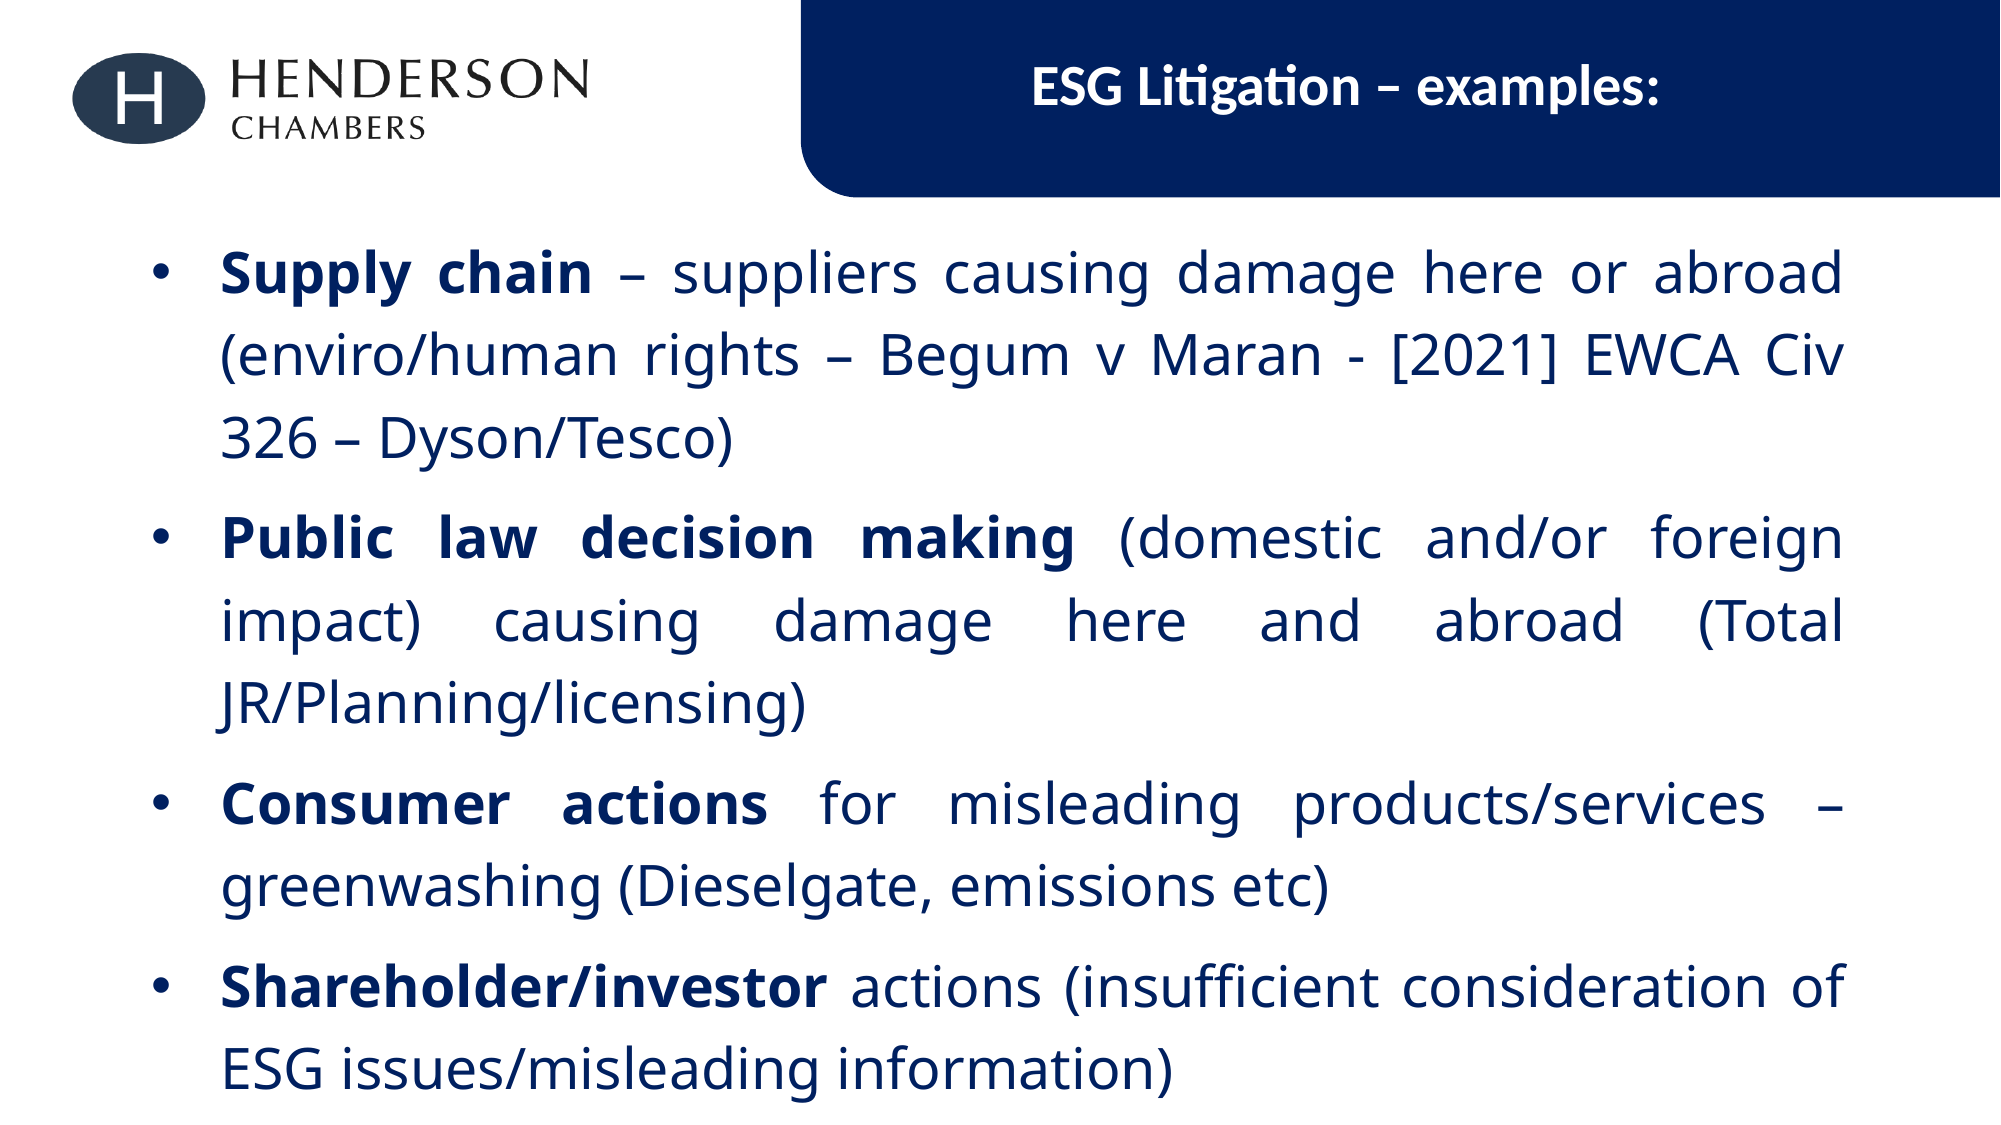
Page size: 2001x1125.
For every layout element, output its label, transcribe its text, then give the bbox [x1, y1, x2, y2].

picture [0, 0, 658, 198]
text_box ESG Litigation – examples: [1016, 39, 1935, 195]
list Supply chain – suppliers causing damage here or abroad (enviro/human rights – Begum v Maran - [2021] EWCA Civ 326 – Dyson/Tesco) Public law decision making (domestic and/or foreign impact) causing damage here and abroad (Total JR/Planning/licensing) Consumer actions for misleading products/services – greenwashing (Dieselgate, emissions etc) Shareholder/investor actions (insufficient consideration of ESG issues/misleading information) [136, 214, 1862, 1125]
